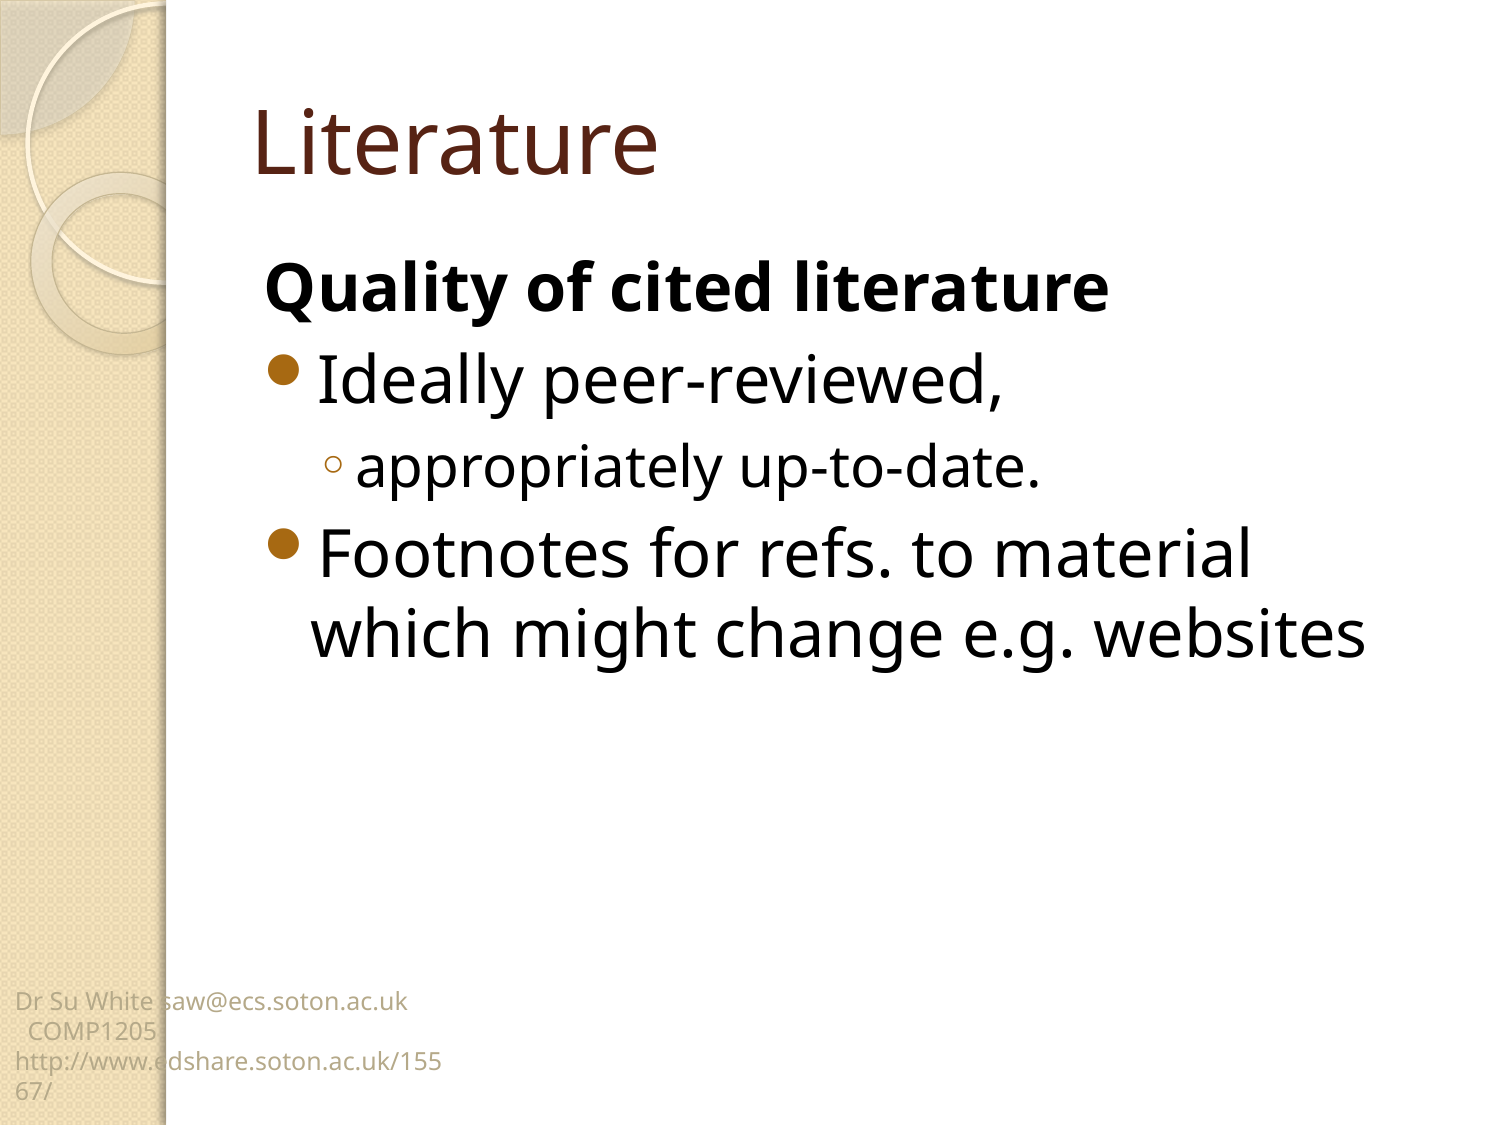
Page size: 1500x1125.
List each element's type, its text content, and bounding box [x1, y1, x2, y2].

title Literature [235, 45, 1466, 233]
footer Dr Su White saw@ecs.soton.ac.uk COMP1205 http://www.edshare.soton.ac.uk/15567/ [0, 1034, 471, 1113]
list Quality of cited literature Ideally peer‐reviewed, appropriately up‐to‐date. Footnotes for refs. to material which might change e.g. websites [235, 237, 1466, 1025]
